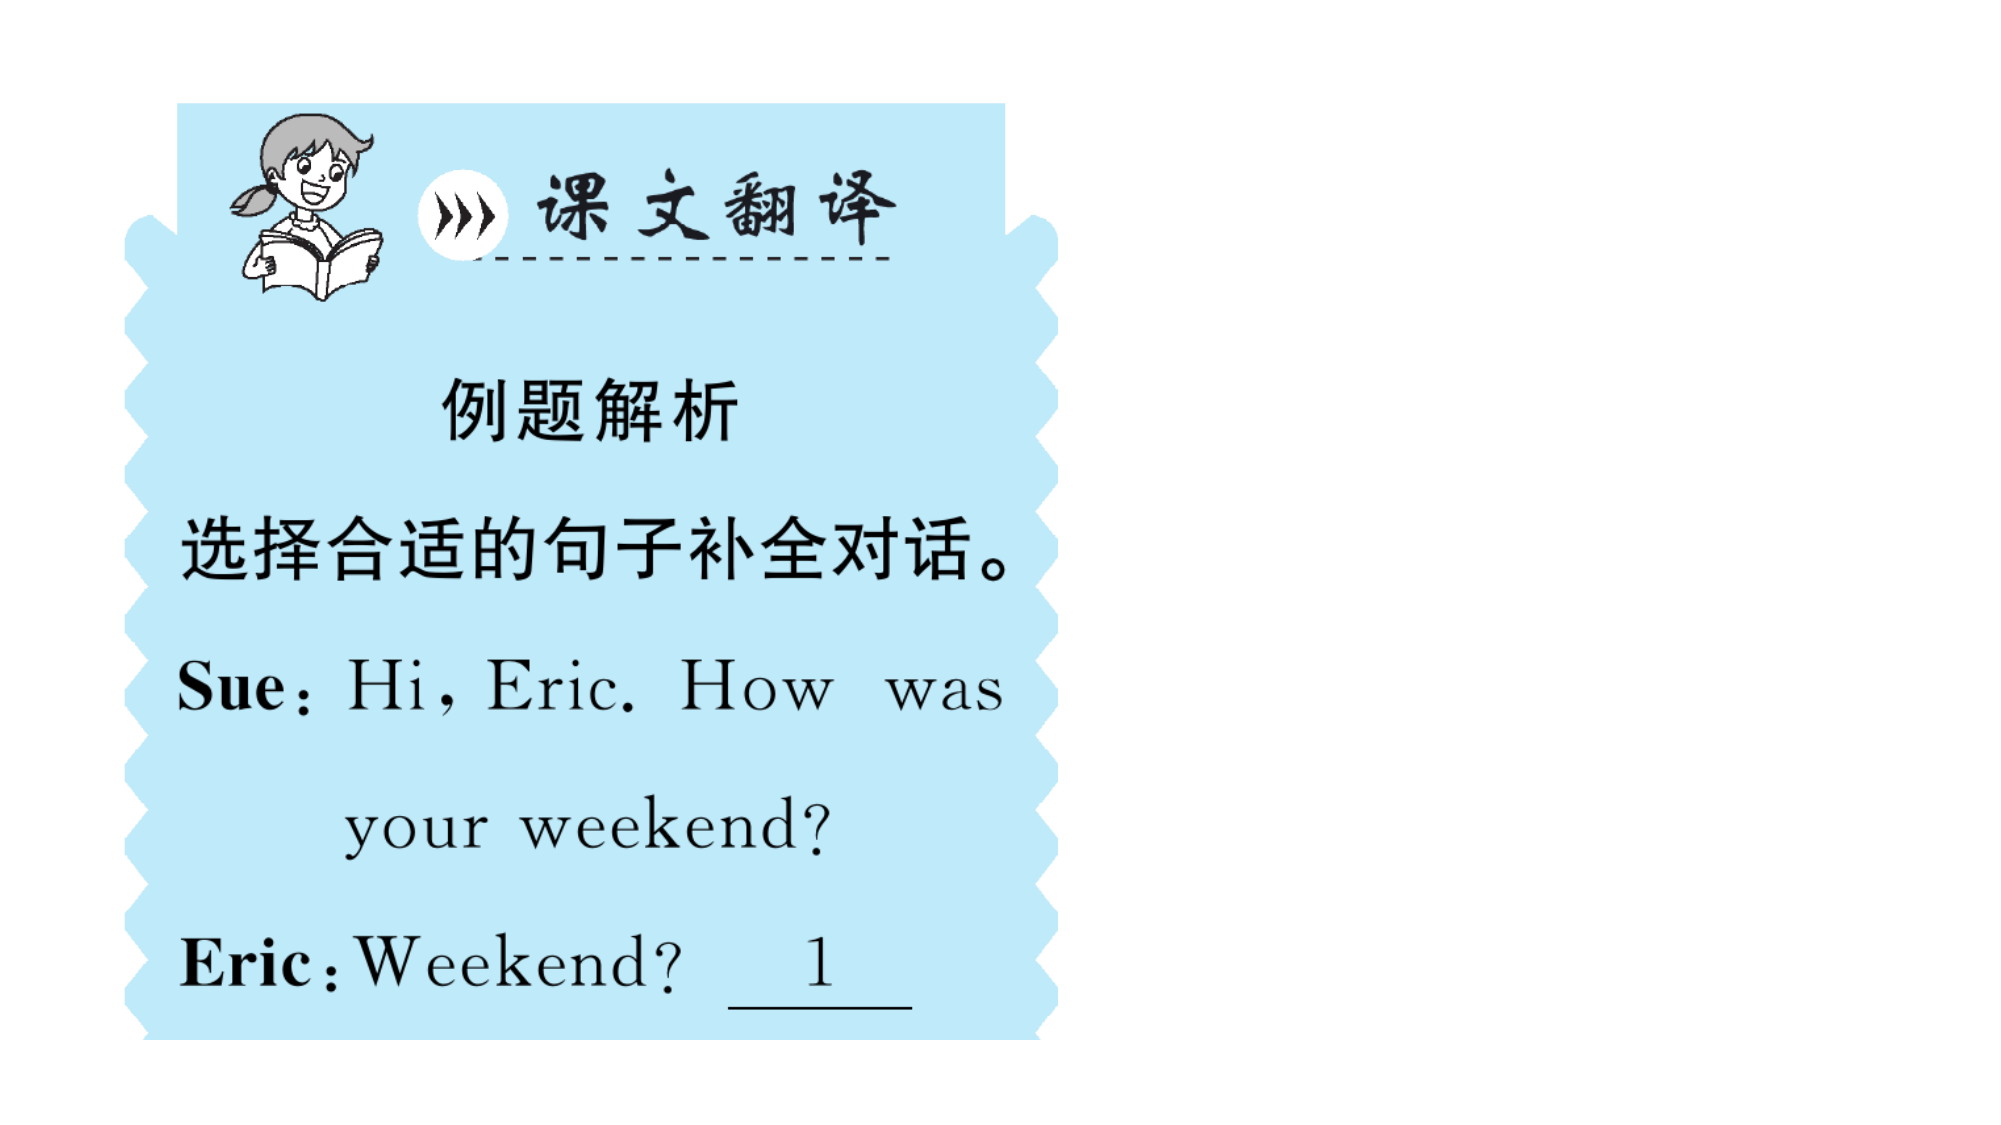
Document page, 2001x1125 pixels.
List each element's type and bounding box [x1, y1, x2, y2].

picture [118, 94, 1078, 1040]
